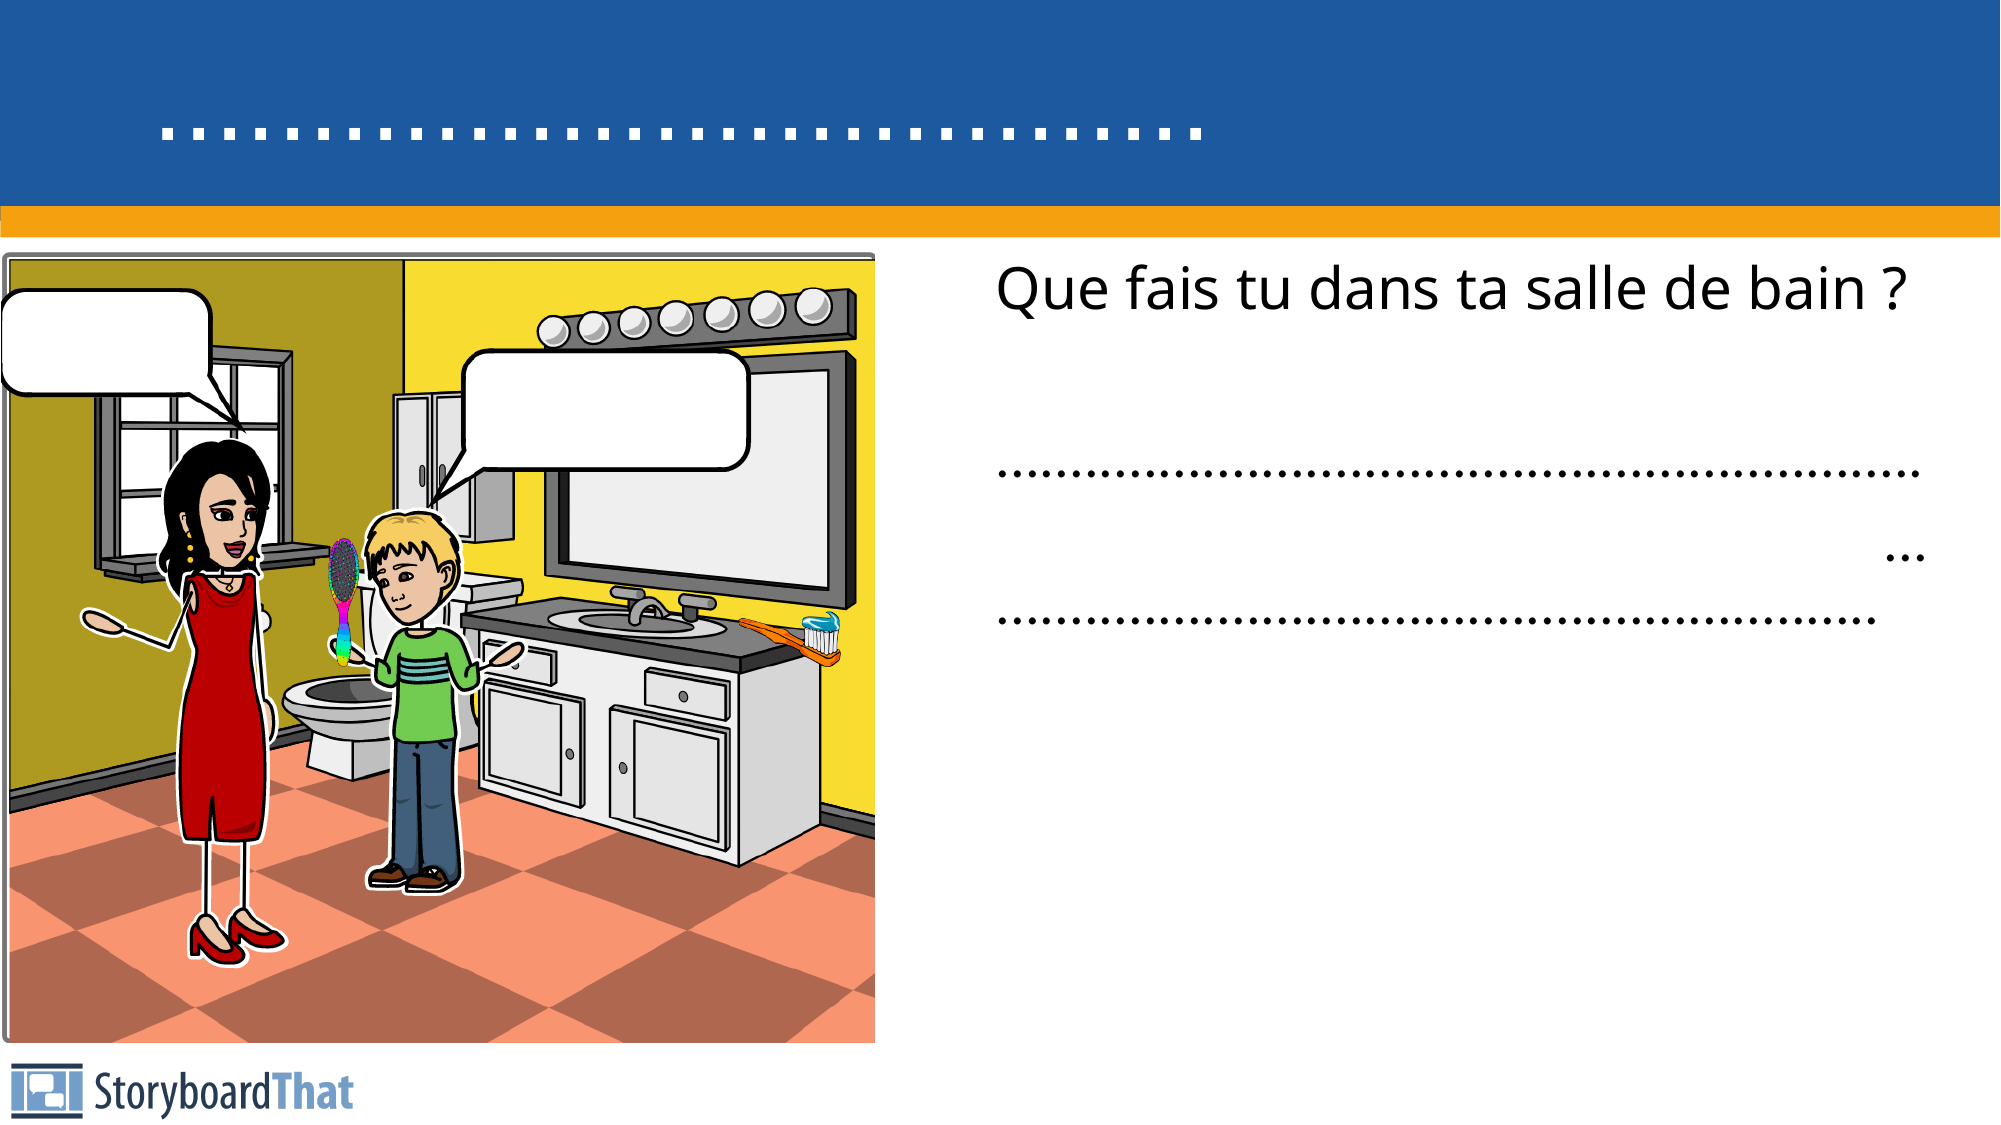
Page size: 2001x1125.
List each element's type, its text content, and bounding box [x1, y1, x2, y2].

picture [9, 1060, 357, 1120]
list Que fais tu dans ta salle de bain ? ............................................................... ............................................................... [980, 251, 1950, 1044]
title .................................. [137, 2, 1863, 206]
picture [0, 251, 876, 1044]
